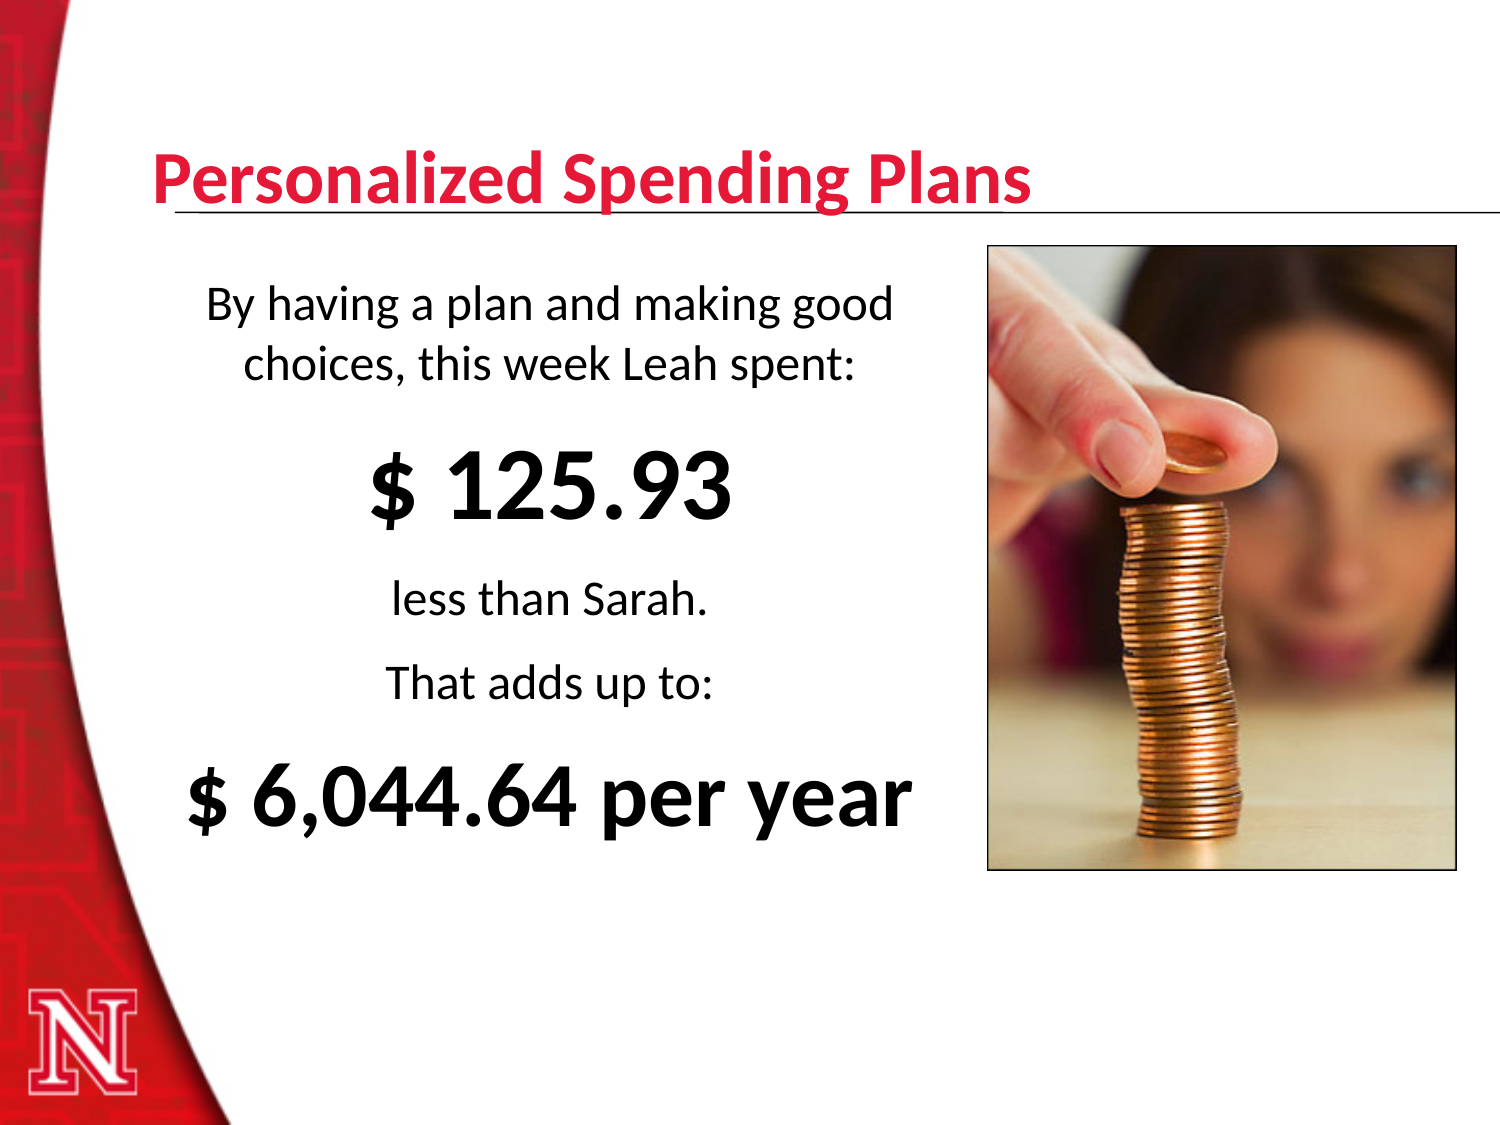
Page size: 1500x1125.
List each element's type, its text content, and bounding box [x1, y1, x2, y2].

list By having a plan and making good choices, this week Leah spent: $ 125.93 less than Sarah. That adds up to: $ 6,044.64 per year [162, 262, 938, 871]
picture [0, 0, 1500, 1125]
title Personalized Spending Plans [137, 62, 1413, 226]
